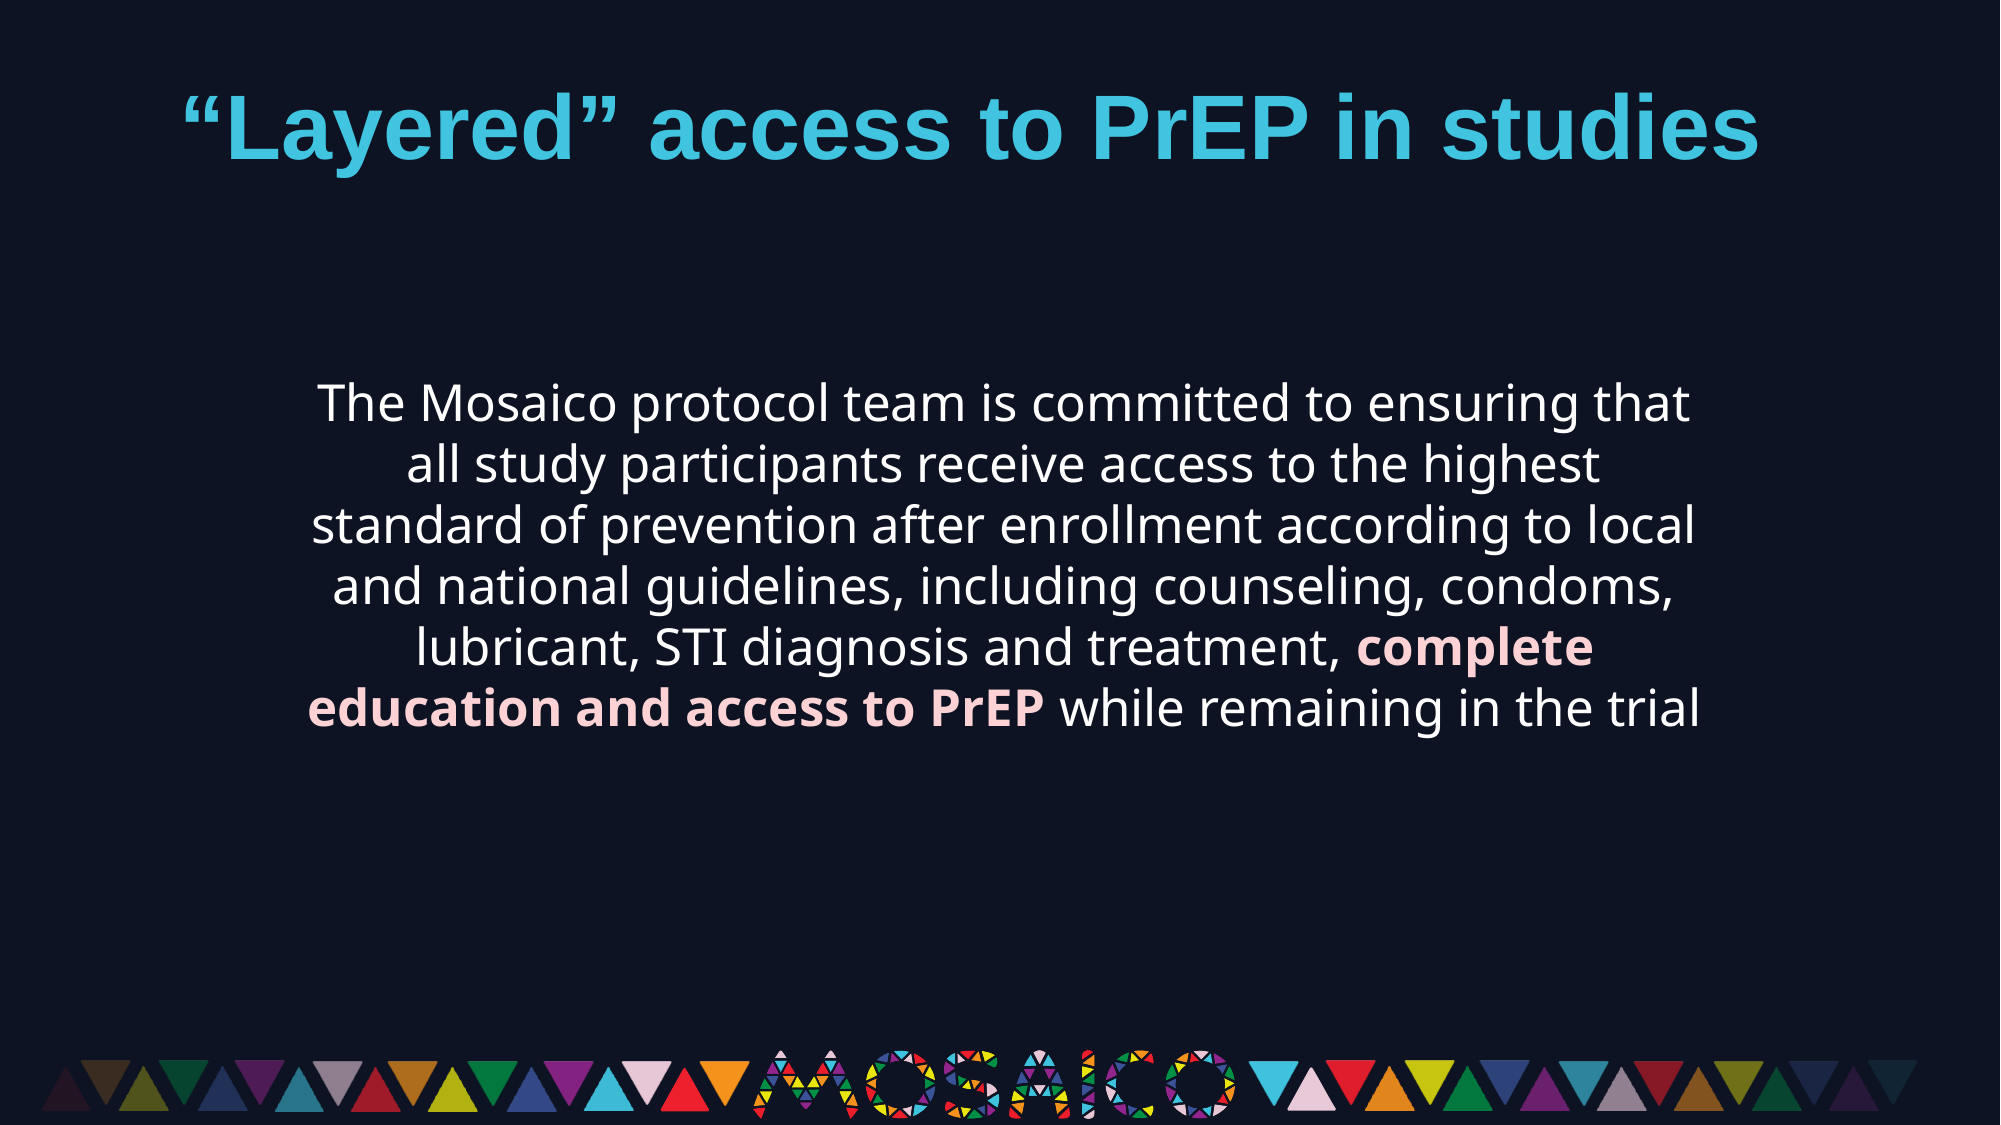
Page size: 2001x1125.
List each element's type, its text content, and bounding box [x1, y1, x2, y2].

text_box “Layered” access to PrEP in studies [164, 72, 1836, 261]
picture [753, 1050, 1235, 1119]
picture [1249, 1062, 1299, 1106]
text_box The Mosaico protocol team is committed to ensuring that all study participants receive access to the highest standard of prevention after enrollment according to local and national guidelines, including counseling, condoms, lubricant, STI diagnosis and treatment, complete education and access to PrEP while remaining in the trial [284, 362, 1725, 788]
picture [81, 1061, 672, 1112]
picture [1326, 1061, 1918, 1111]
picture [700, 1062, 750, 1106]
